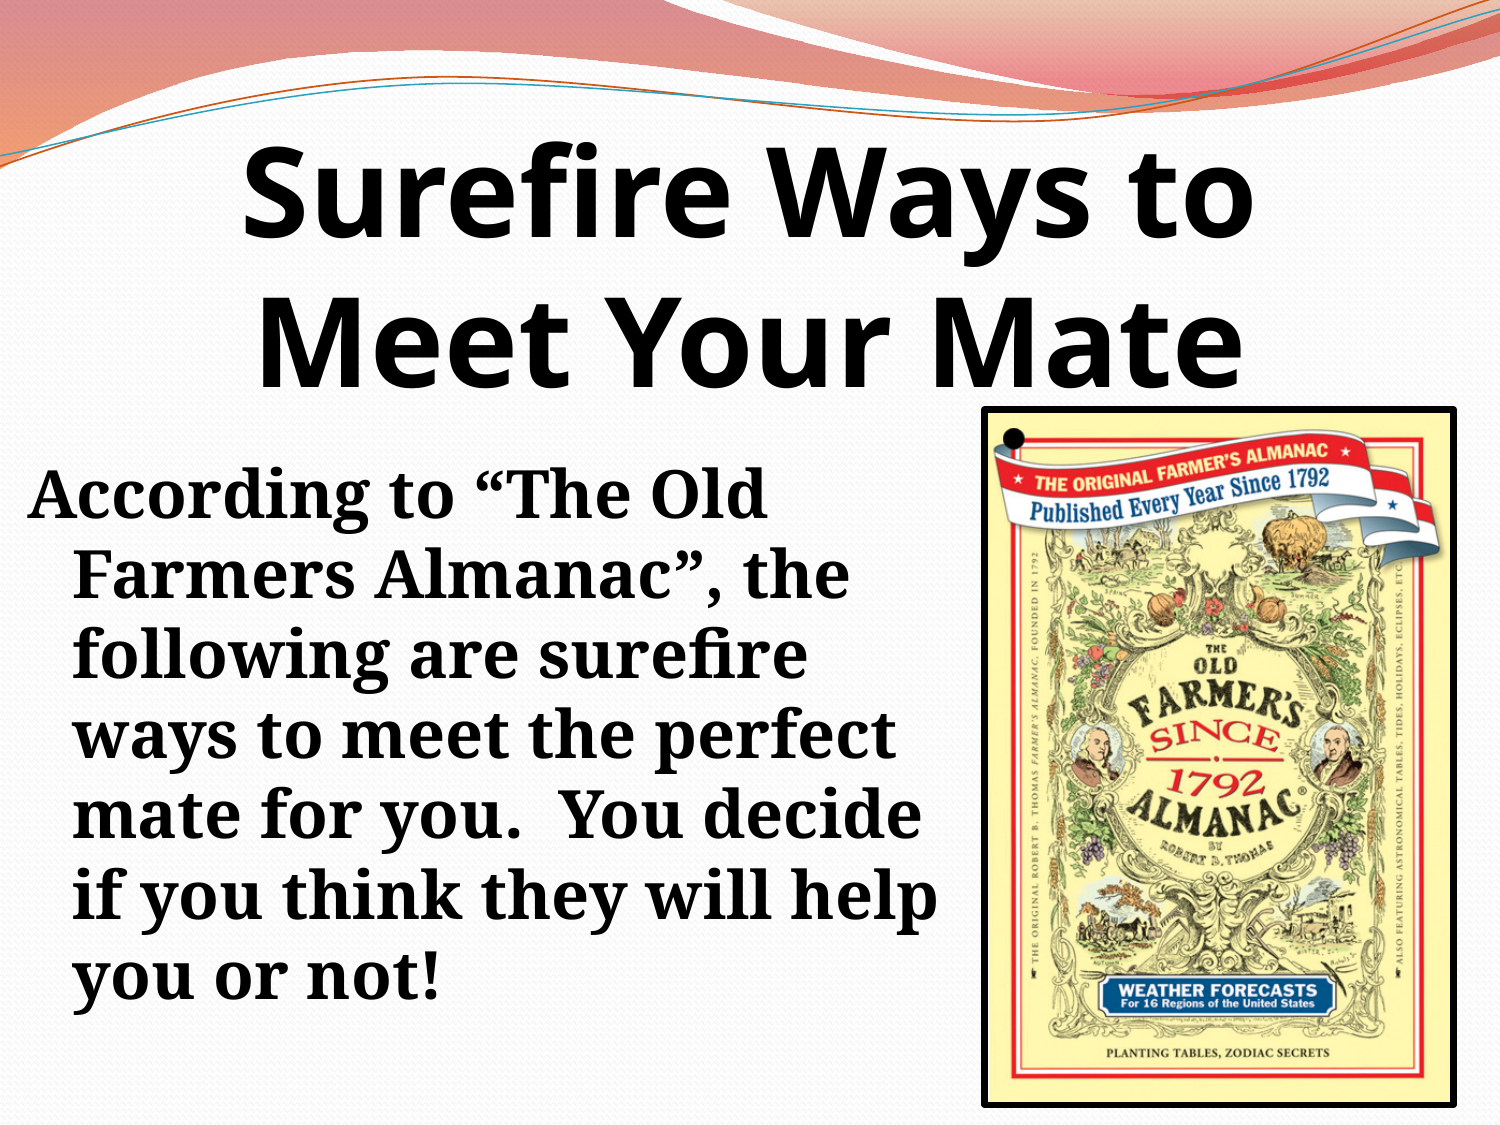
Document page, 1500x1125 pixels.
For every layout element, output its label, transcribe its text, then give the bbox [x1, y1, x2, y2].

picture [987, 412, 1451, 1102]
list According to “The Old Farmers Almanac”, the following are surefire ways to meet the perfect mate for you. You decide if you think they will help you or not! [12, 444, 975, 1070]
title Surefire Ways to Meet Your Mate [75, 140, 1425, 413]
